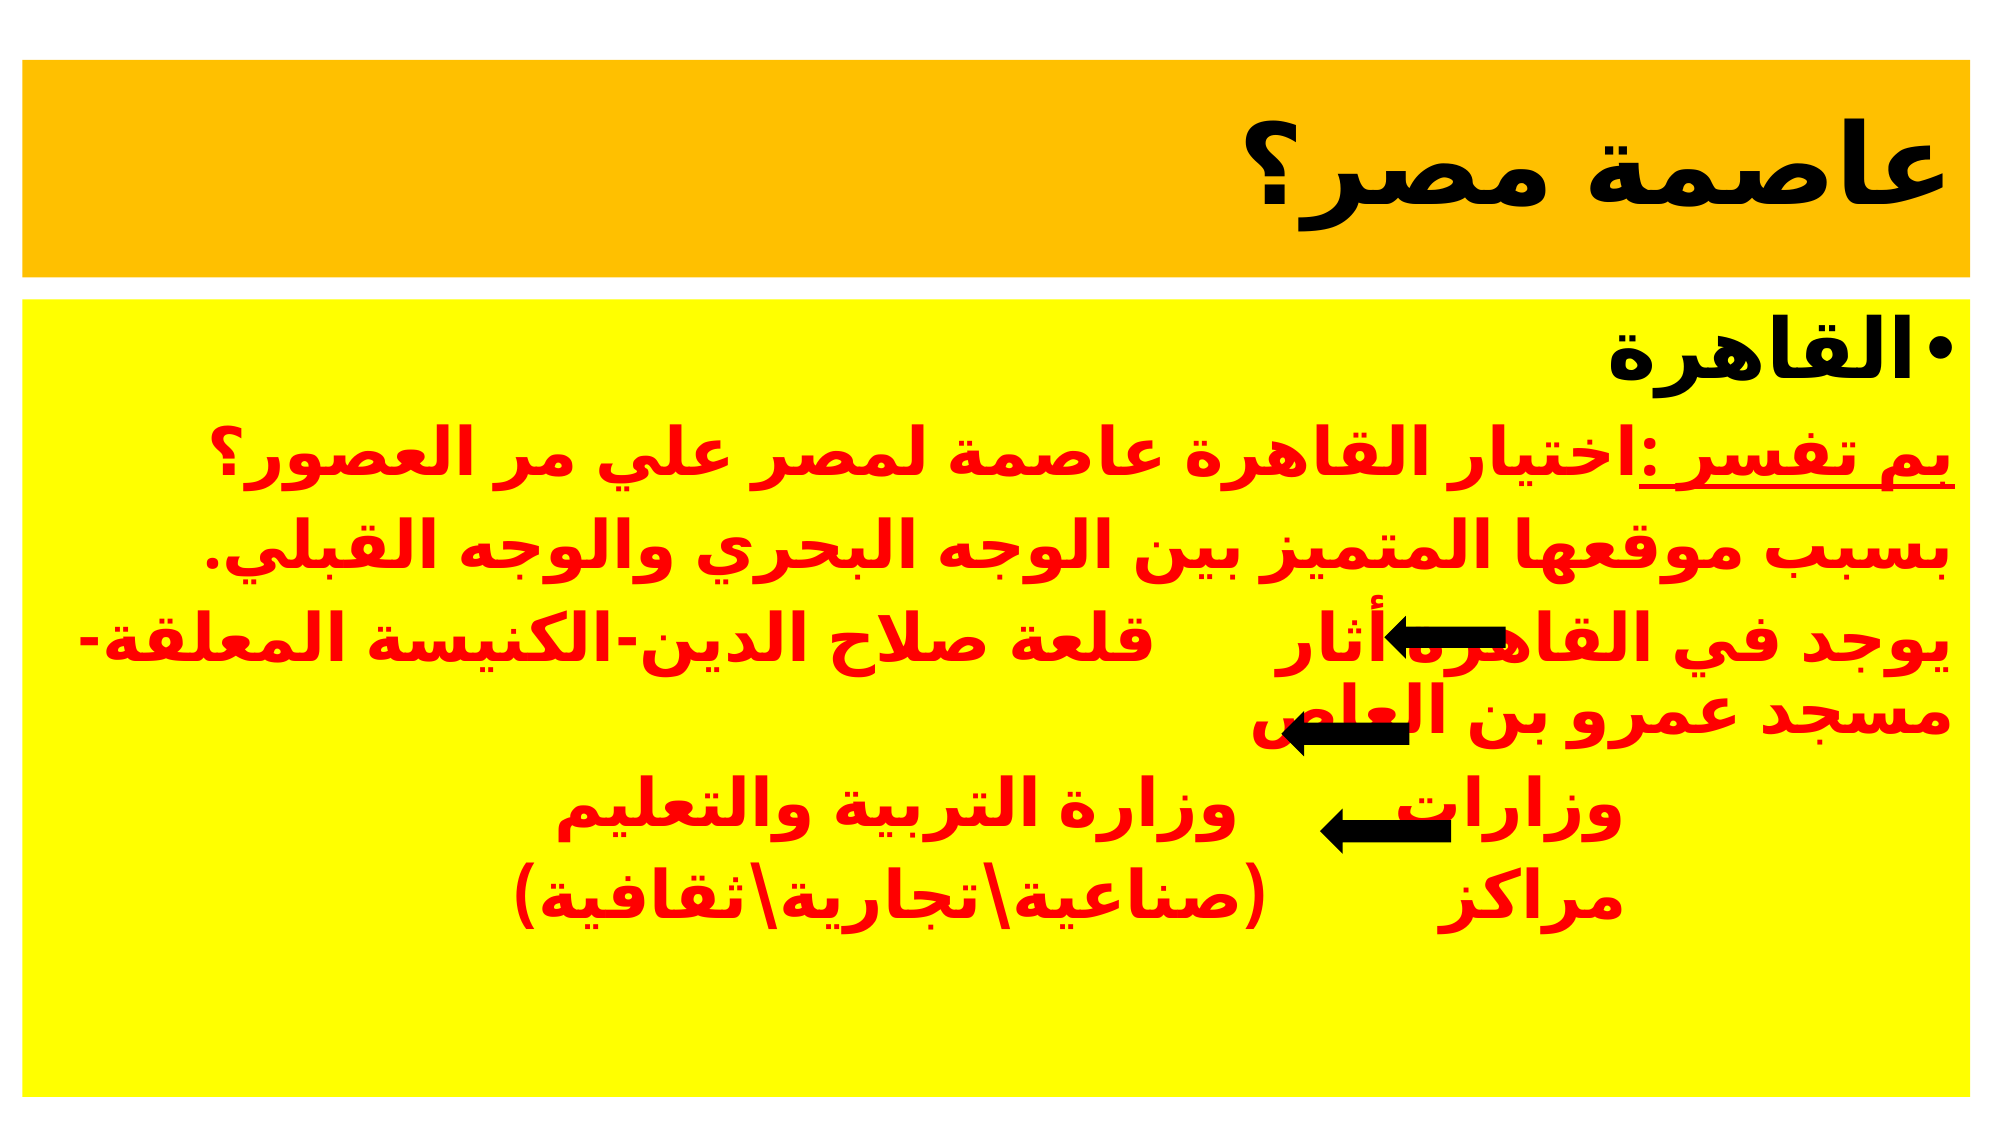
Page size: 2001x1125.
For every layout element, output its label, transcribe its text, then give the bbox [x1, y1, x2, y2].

text_box [1319, 808, 1452, 854]
text_box [1281, 711, 1410, 757]
list القاهرة بم تفسر :اختيار القاهرة عاصمة لمصر علي مر العصور؟ بسبب موقعها المتميز بين الوجه البحري والوجه القبلي. يوجد في القاهرة أثار قلعة صلاح الدين-الكنيسة المعلقة-مسجد عمرو بن العاص وزارات وزارة التربية والتعليم مراكز (صناعية\تجارية\ثقافية) [22, 299, 1971, 1097]
title عاصمة مصر؟ [22, 59, 1971, 278]
text_box [1384, 615, 1506, 659]
